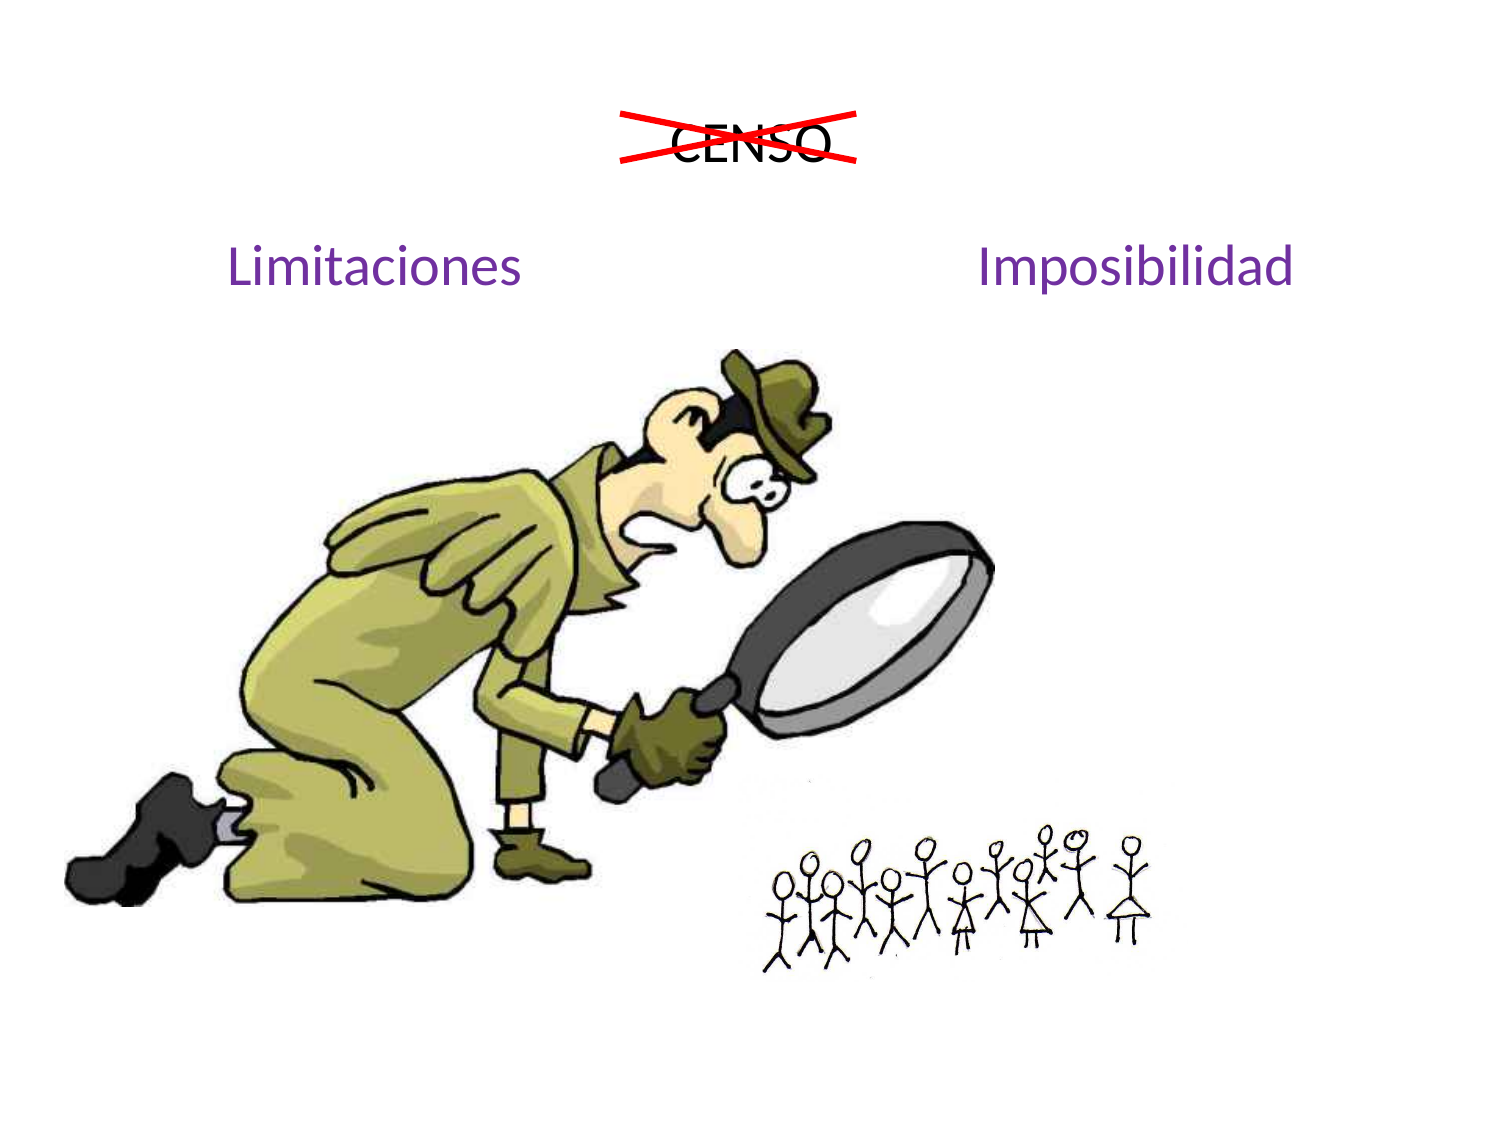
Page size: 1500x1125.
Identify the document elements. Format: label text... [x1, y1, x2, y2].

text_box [619, 113, 857, 162]
picture [737, 774, 1188, 982]
text_box Limitaciones Imposibilidad [212, 220, 1311, 305]
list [64, 349, 995, 907]
title CENSO [76, 45, 1427, 233]
